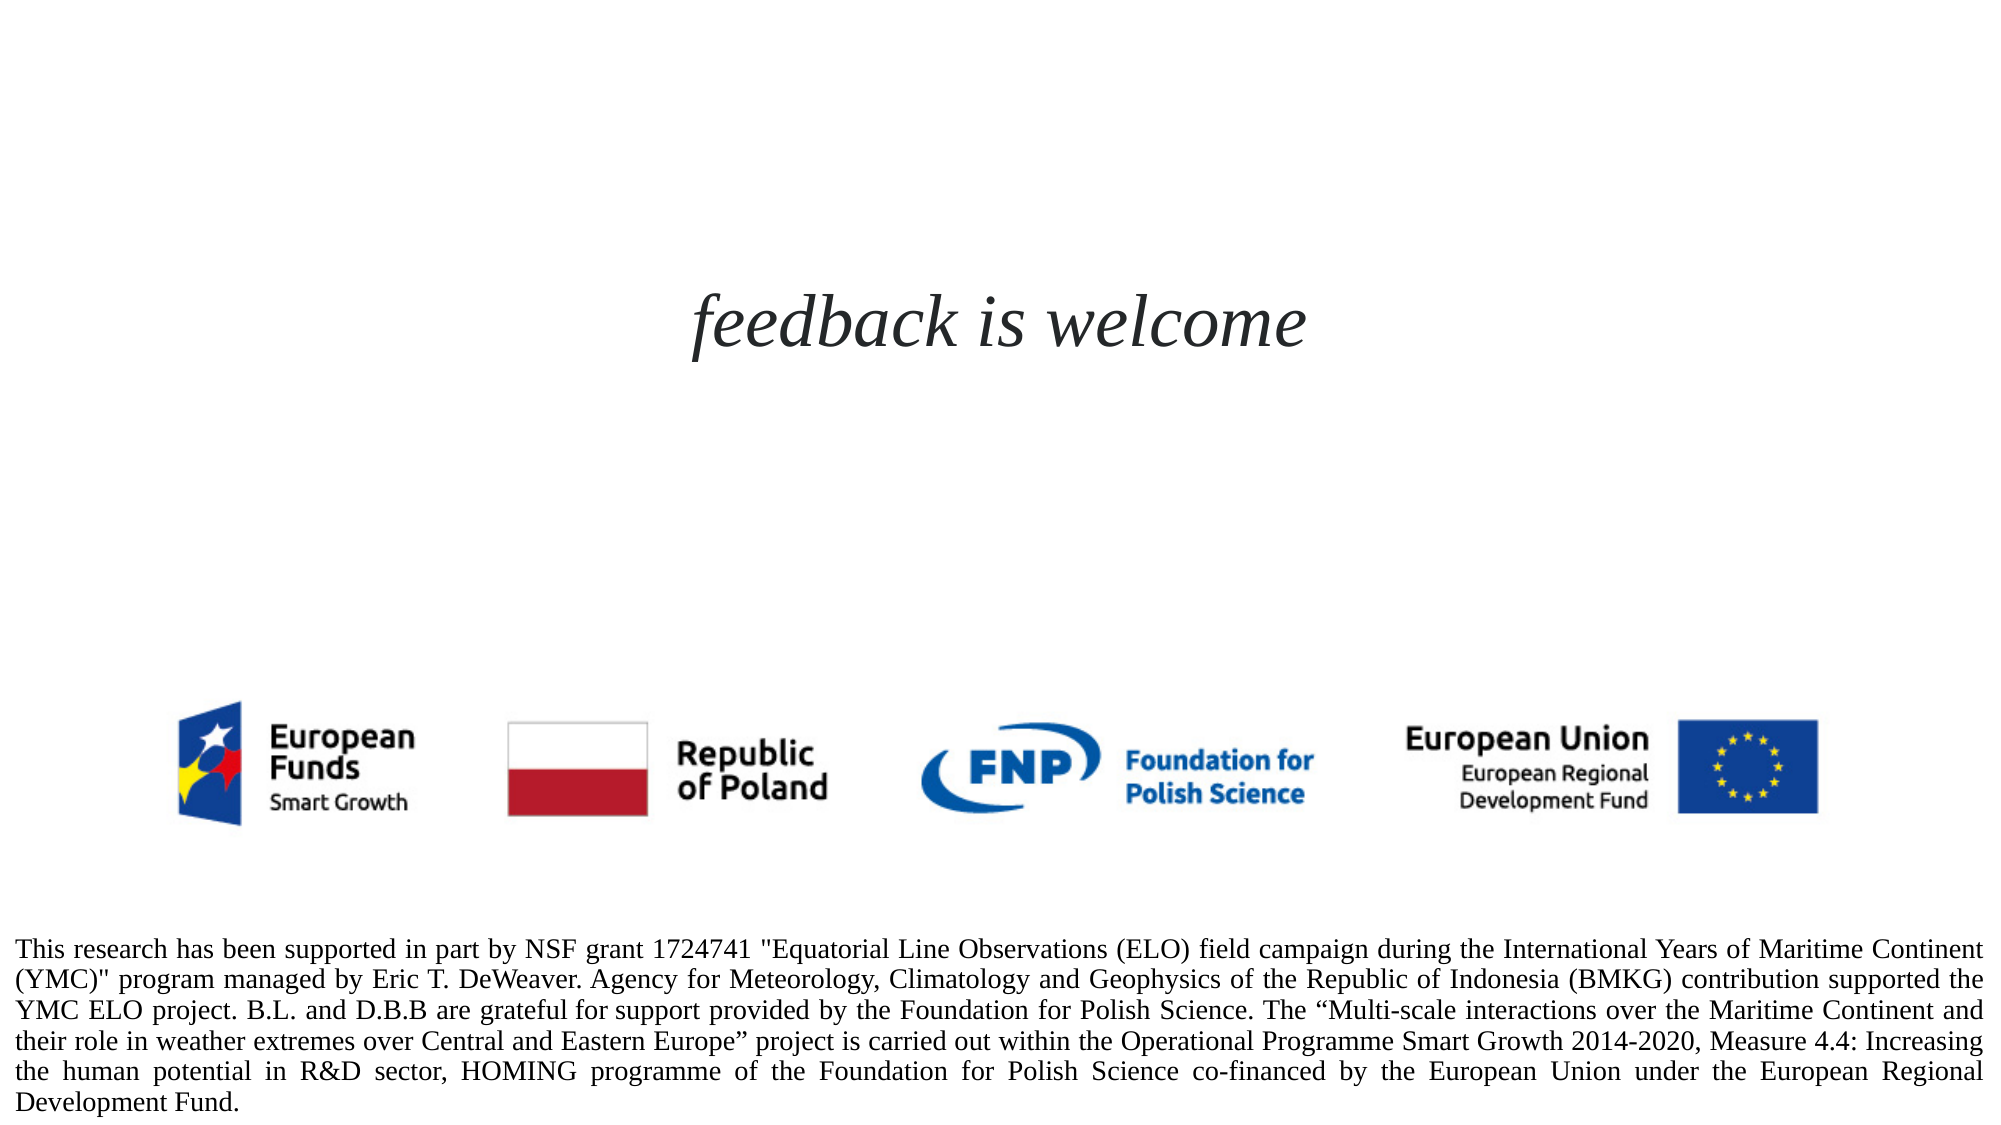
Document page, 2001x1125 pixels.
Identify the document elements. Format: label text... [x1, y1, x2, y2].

picture [67, 624, 1933, 925]
list This research has been supported in part by NSF grant 1724741 "Equatorial Line Observations (ELO) field campaign during the International Years of Maritime Continent (YMC)" program managed by Eric T. DeWeaver. Agency for Meteorology, Climatology and Geophysics of the Republic of Indonesia (BMKG) contribution supported the YMC ELO project. B.L. and D.B.B are grateful for support provided by the Foundation for Polish Science. The “Multi-scale interactions over the Maritime Continent and their role in weather extremes over Central and Eastern Europe” project is carried out within the Operational Programme Smart Growth 2014-2020, Measure 4.4: Increasing the human potential in R&D sector, HOMING programme of the Foundation for Polish Science co-financed by the European Union under the European Regional Development Fund. [0, 926, 2000, 1125]
text_box feedback is welcome [677, 263, 1323, 369]
